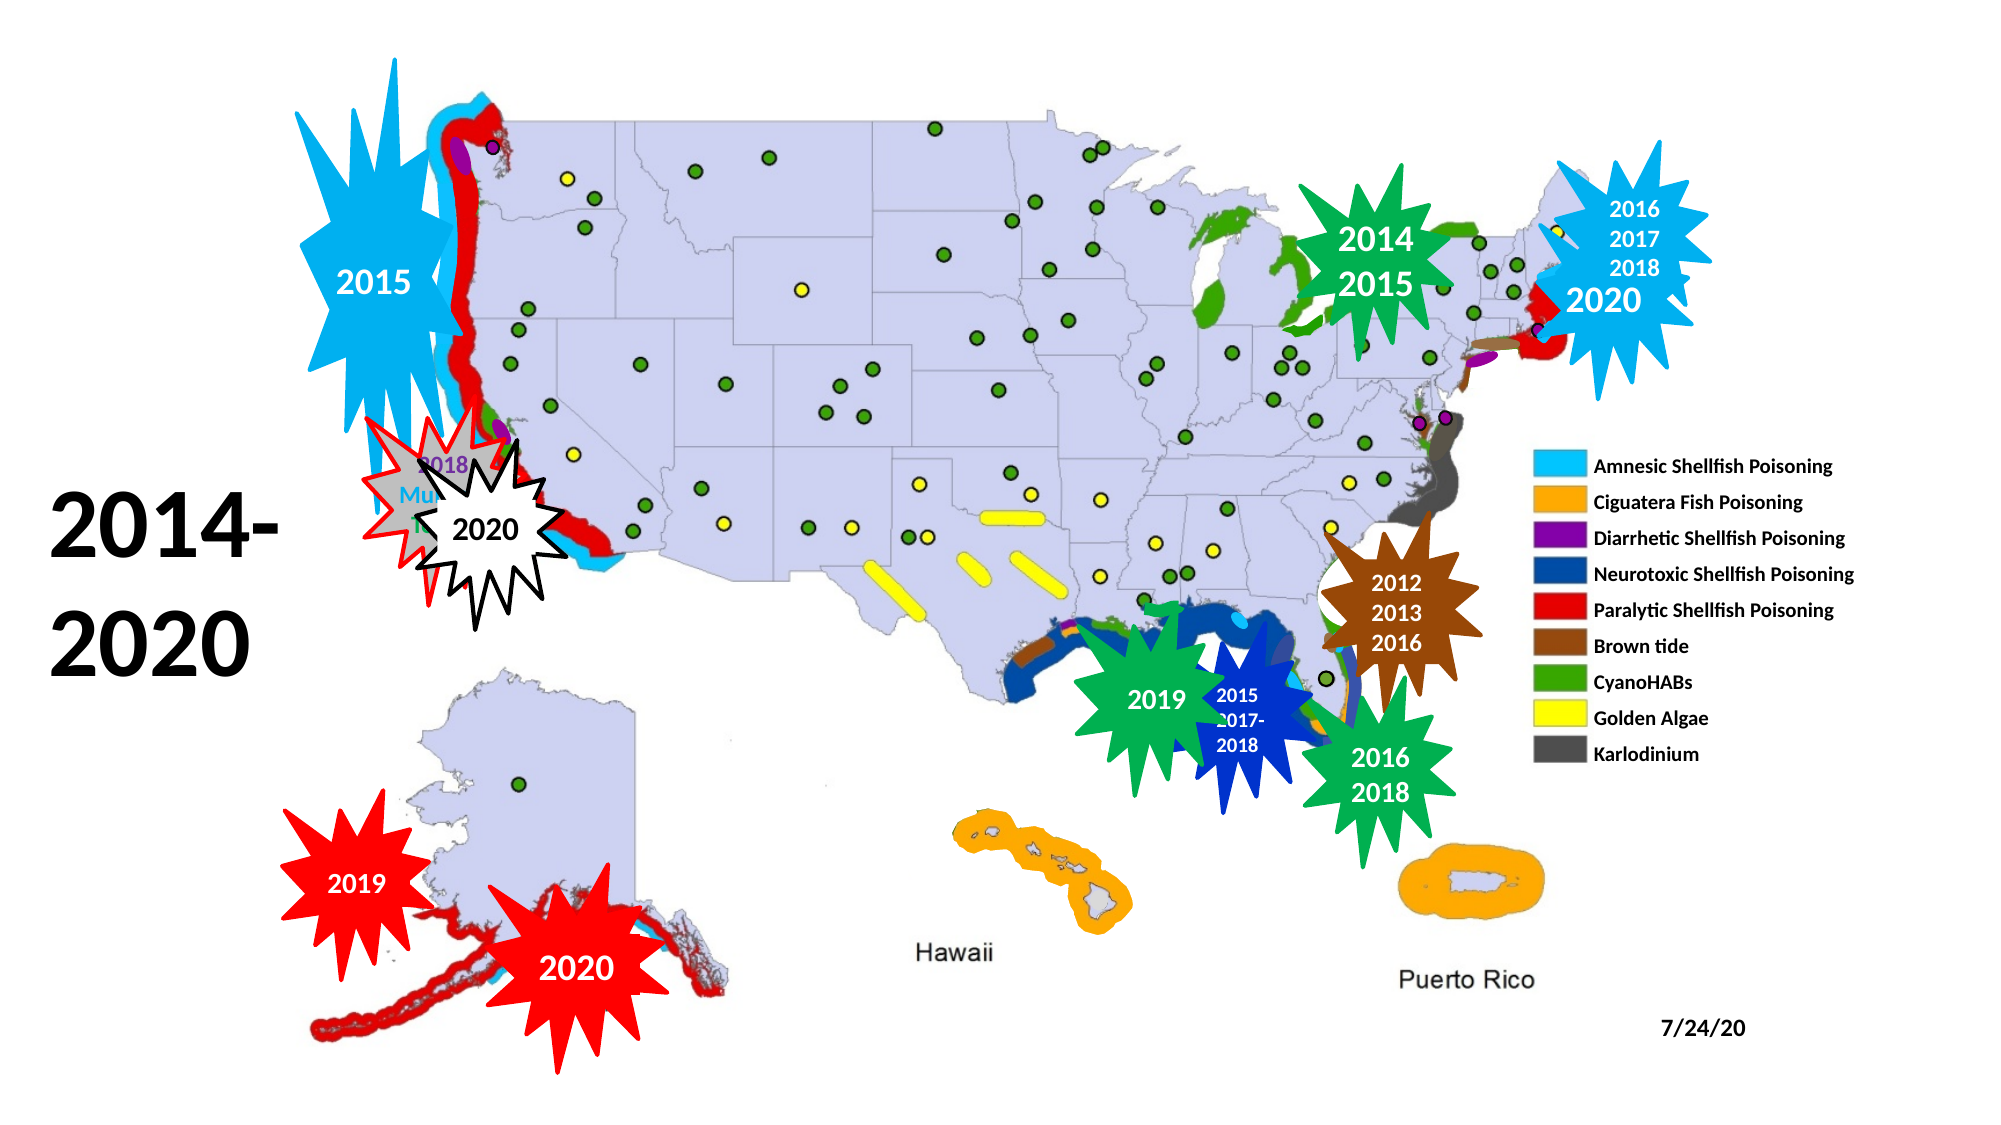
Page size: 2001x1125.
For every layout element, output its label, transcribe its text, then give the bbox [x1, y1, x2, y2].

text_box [415, 439, 567, 631]
text_box 2014-2020 [33, 449, 254, 705]
text_box [391, 57, 398, 68]
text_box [1075, 605, 1239, 797]
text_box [1163, 622, 1315, 814]
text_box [486, 864, 668, 1074]
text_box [281, 790, 433, 981]
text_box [259, 69, 1897, 1064]
